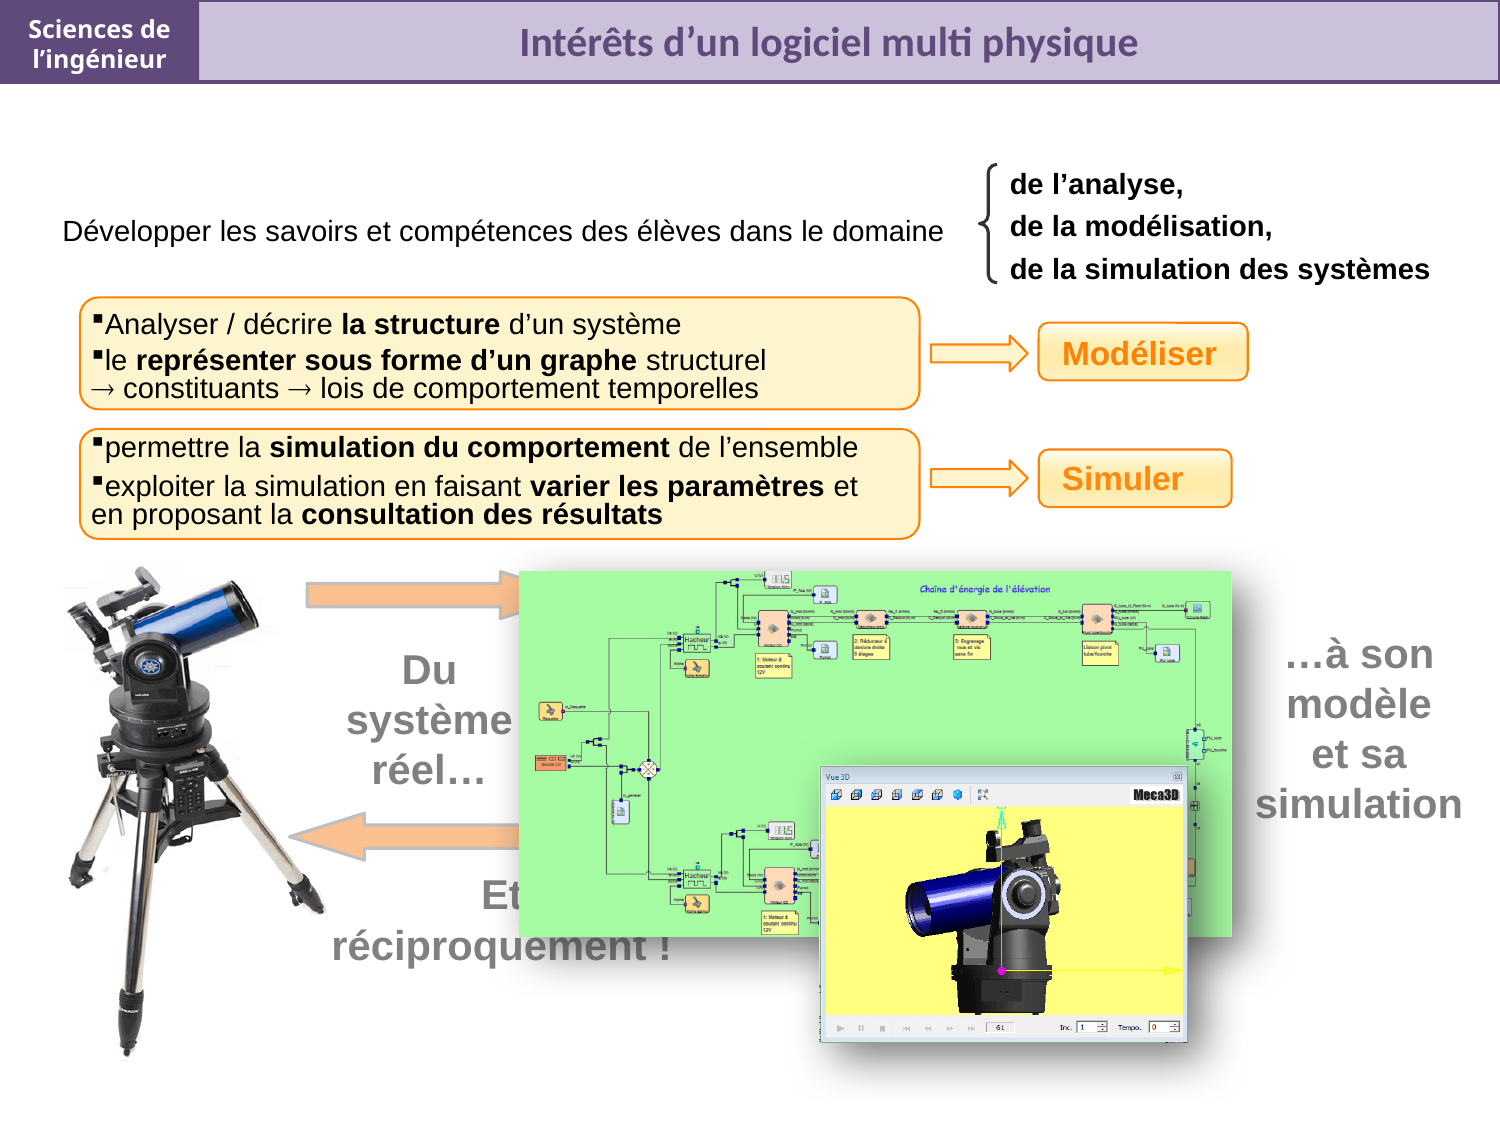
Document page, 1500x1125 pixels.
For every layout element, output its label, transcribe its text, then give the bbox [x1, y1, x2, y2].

text_box [0, 0, 201, 84]
text_box de la modélisation, [998, 200, 1379, 242]
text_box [0, 541, 544, 1062]
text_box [930, 322, 1248, 381]
text_box Sciences de l’ingénieur [0, 6, 200, 81]
text_box Développer les savoirs et compétences des élèves dans le domaine [47, 205, 988, 255]
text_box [306, 571, 1485, 1044]
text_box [76, 297, 920, 413]
text_box de l’analyse, [995, 157, 1295, 200]
text_box [979, 164, 998, 283]
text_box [930, 449, 1242, 508]
text_box de la simulation des systèmes [995, 242, 1454, 293]
text_box Intérêts d’un logiciel multi physique [504, 7, 1282, 73]
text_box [76, 427, 920, 540]
text_box [201, 0, 1500, 84]
